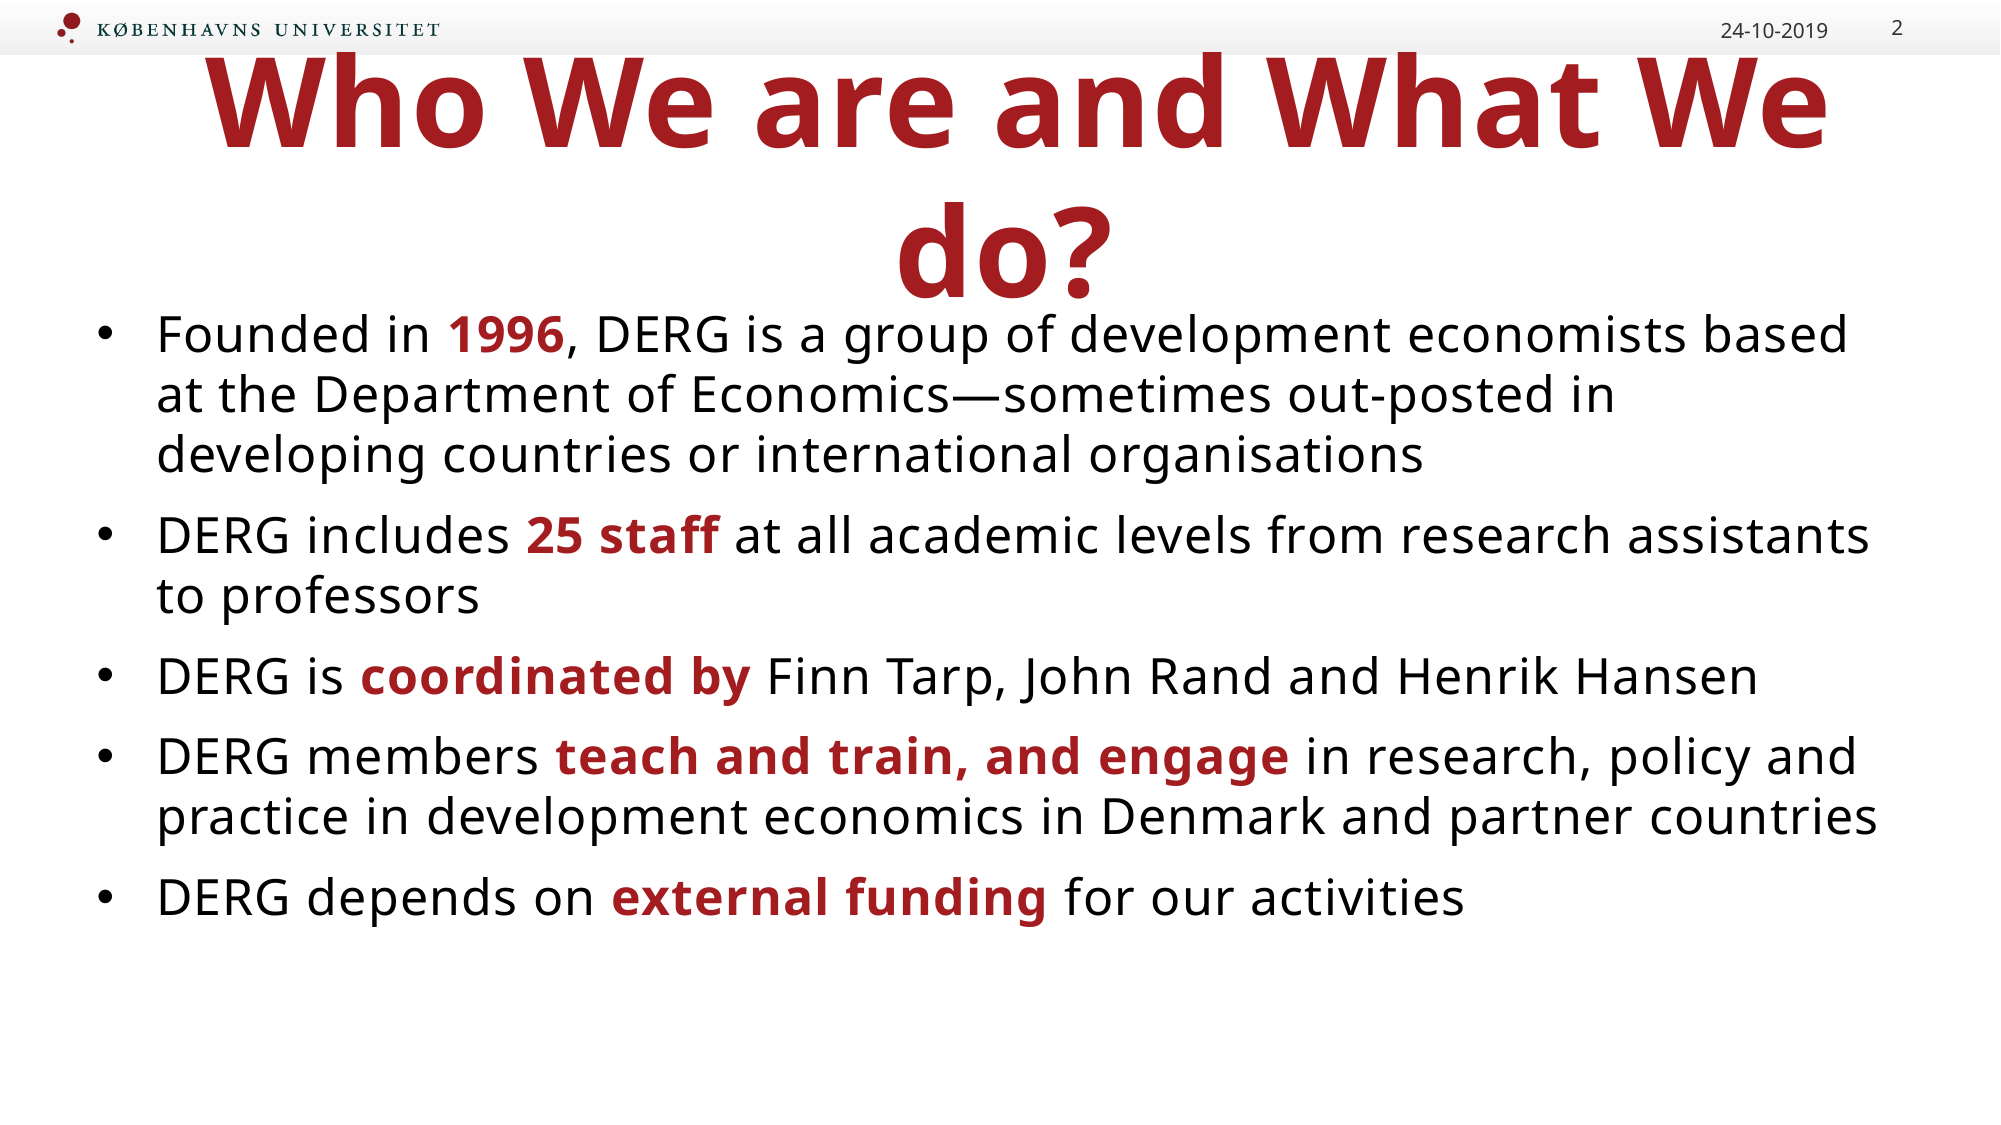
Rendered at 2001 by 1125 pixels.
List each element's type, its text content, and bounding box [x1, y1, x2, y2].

list Founded in 1996, DERG is a group of development economists based at the Department of Economics—sometimes out-posted in developing countries or international organisations DERG includes 25 staff at all academic levels from research assistants to professors DERG is coordinated by Finn Tarp, John Rand and Henrik Hansen DERG members teach and train, and engage in research, policy and practice in development economics in Denmark and partner countries DERG depends on external funding for our activities [96, 302, 1904, 967]
title Who We are and What We do? [96, 101, 1945, 244]
picture [91, 15, 476, 42]
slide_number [1694, 14, 1829, 43]
slide_number 2 [1840, 14, 1904, 43]
